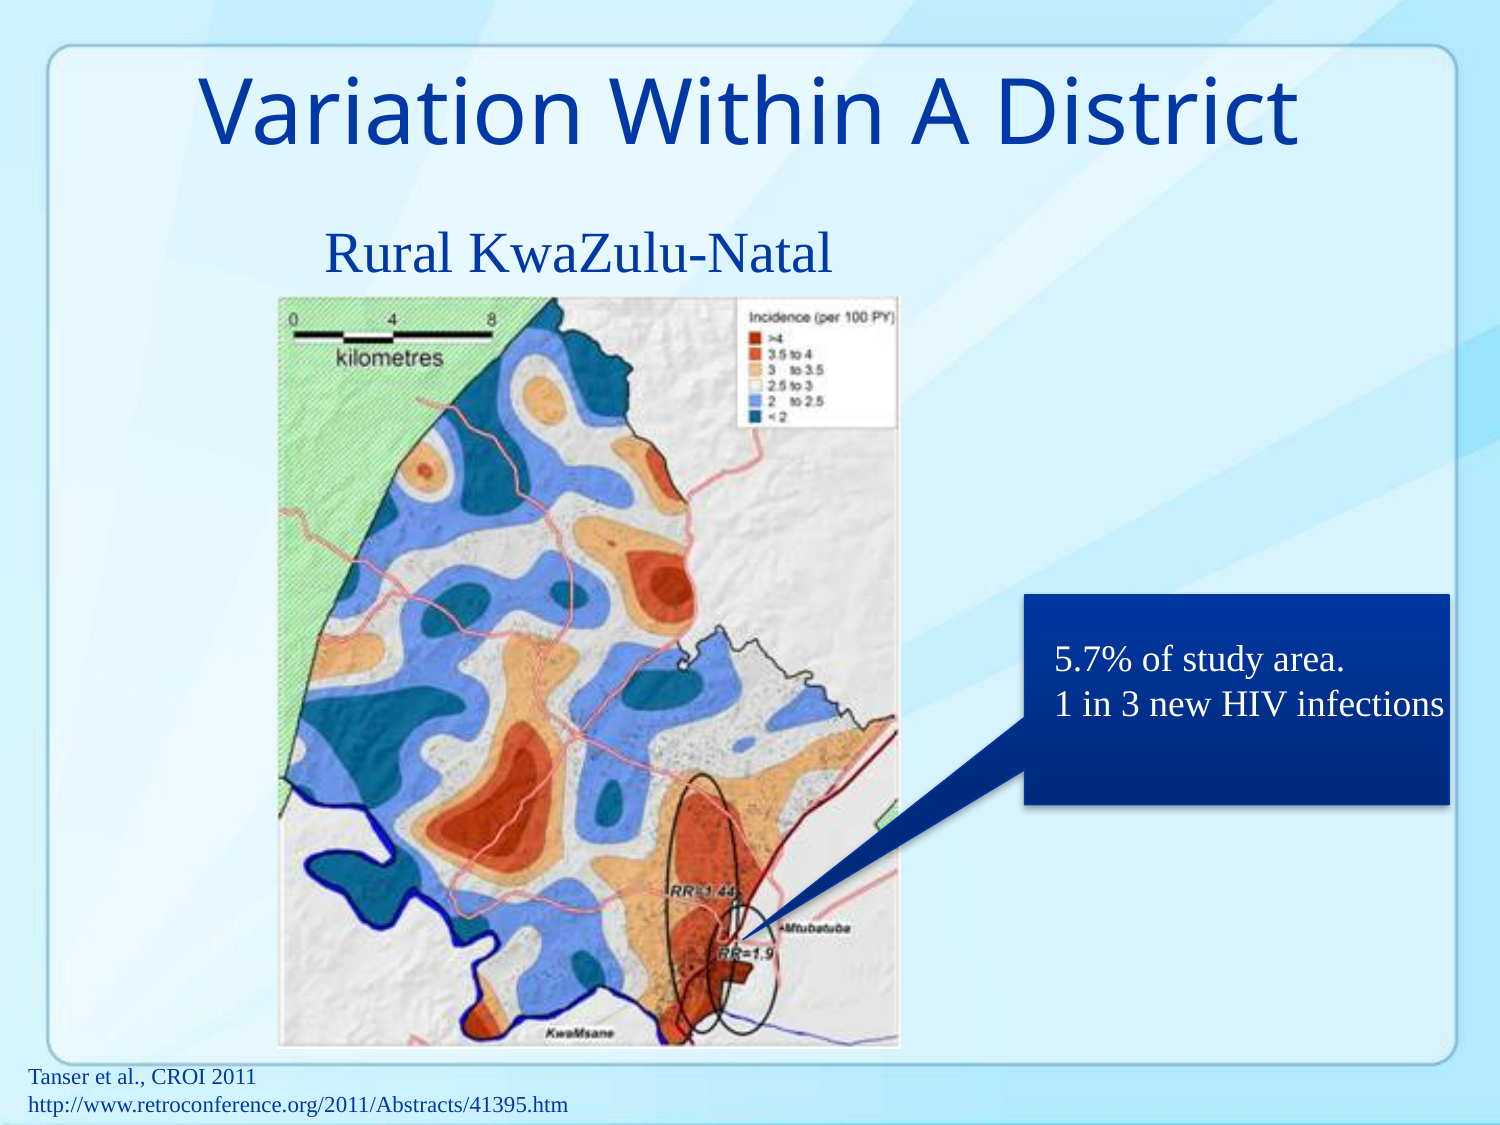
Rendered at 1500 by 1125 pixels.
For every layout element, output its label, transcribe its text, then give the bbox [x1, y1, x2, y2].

picture [0, 0, 1500, 1125]
text_box Rural KwaZulu-Natal [309, 206, 849, 292]
title Variation Within A District [75, 45, 1425, 233]
text_box [906, 594, 1450, 843]
text_box 5.7% of study area. 1 in 3 new HIV infections [1039, 626, 1461, 732]
text_box Tanser et al., CROI 2011 http://www.retroconference.org/2011/Abstracts/41395.htm [13, 1054, 591, 1124]
